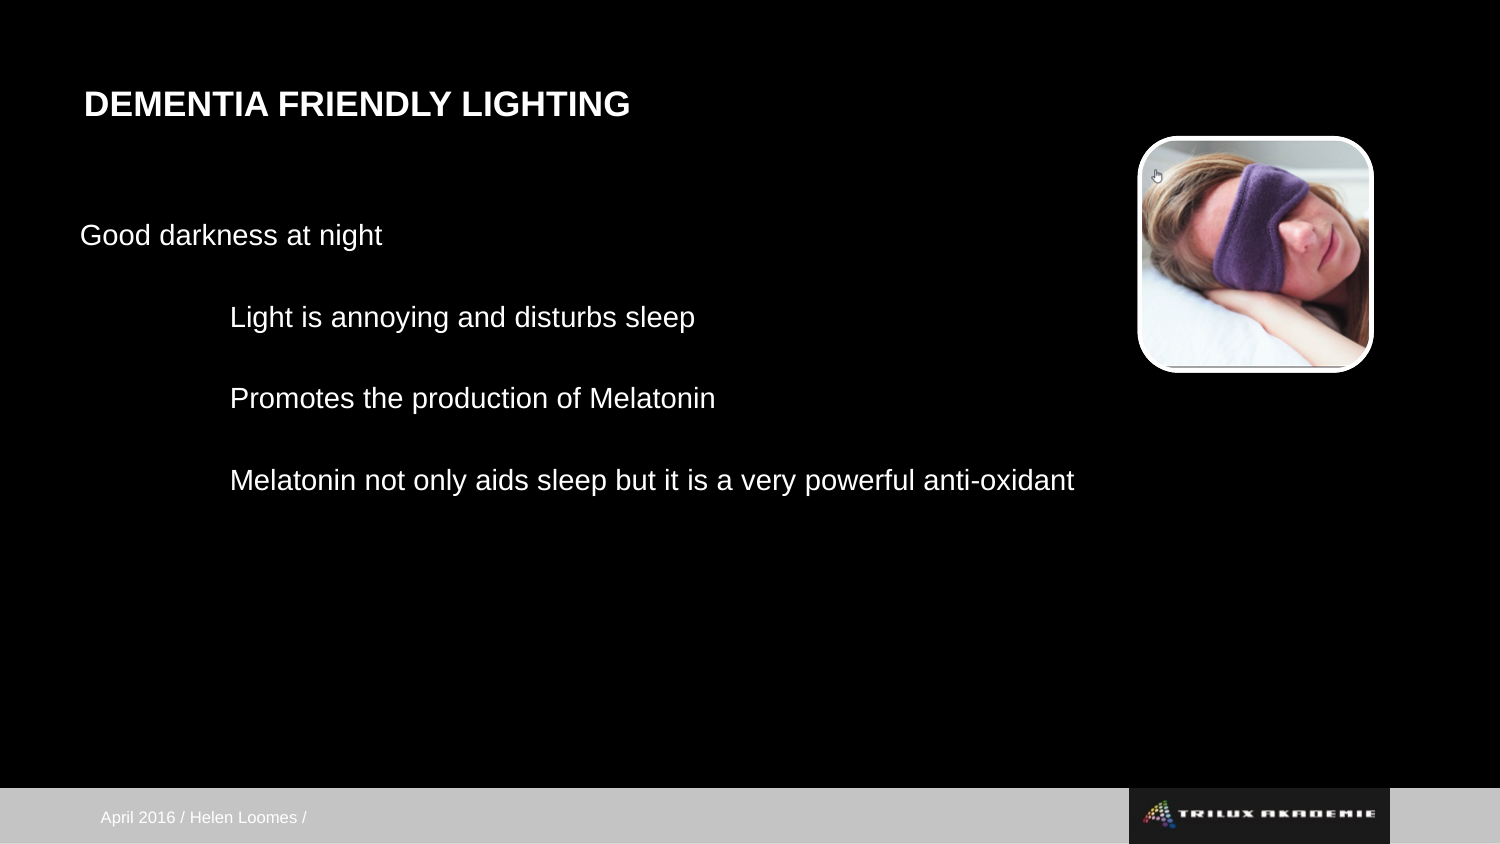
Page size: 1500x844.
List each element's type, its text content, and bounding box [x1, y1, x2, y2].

title DEMENTIA FRIENDLY LIGHTING [68, 73, 1381, 215]
text_box [1137, 135, 1374, 373]
text_box [0, 0, 1500, 788]
picture [1129, 788, 1390, 844]
list Good darkness at night Light is annoying and disturbs sleep Promotes the production of Melatonin Melatonin not only aids sleep but it is a very powerful anti-oxidant [64, 208, 1500, 765]
